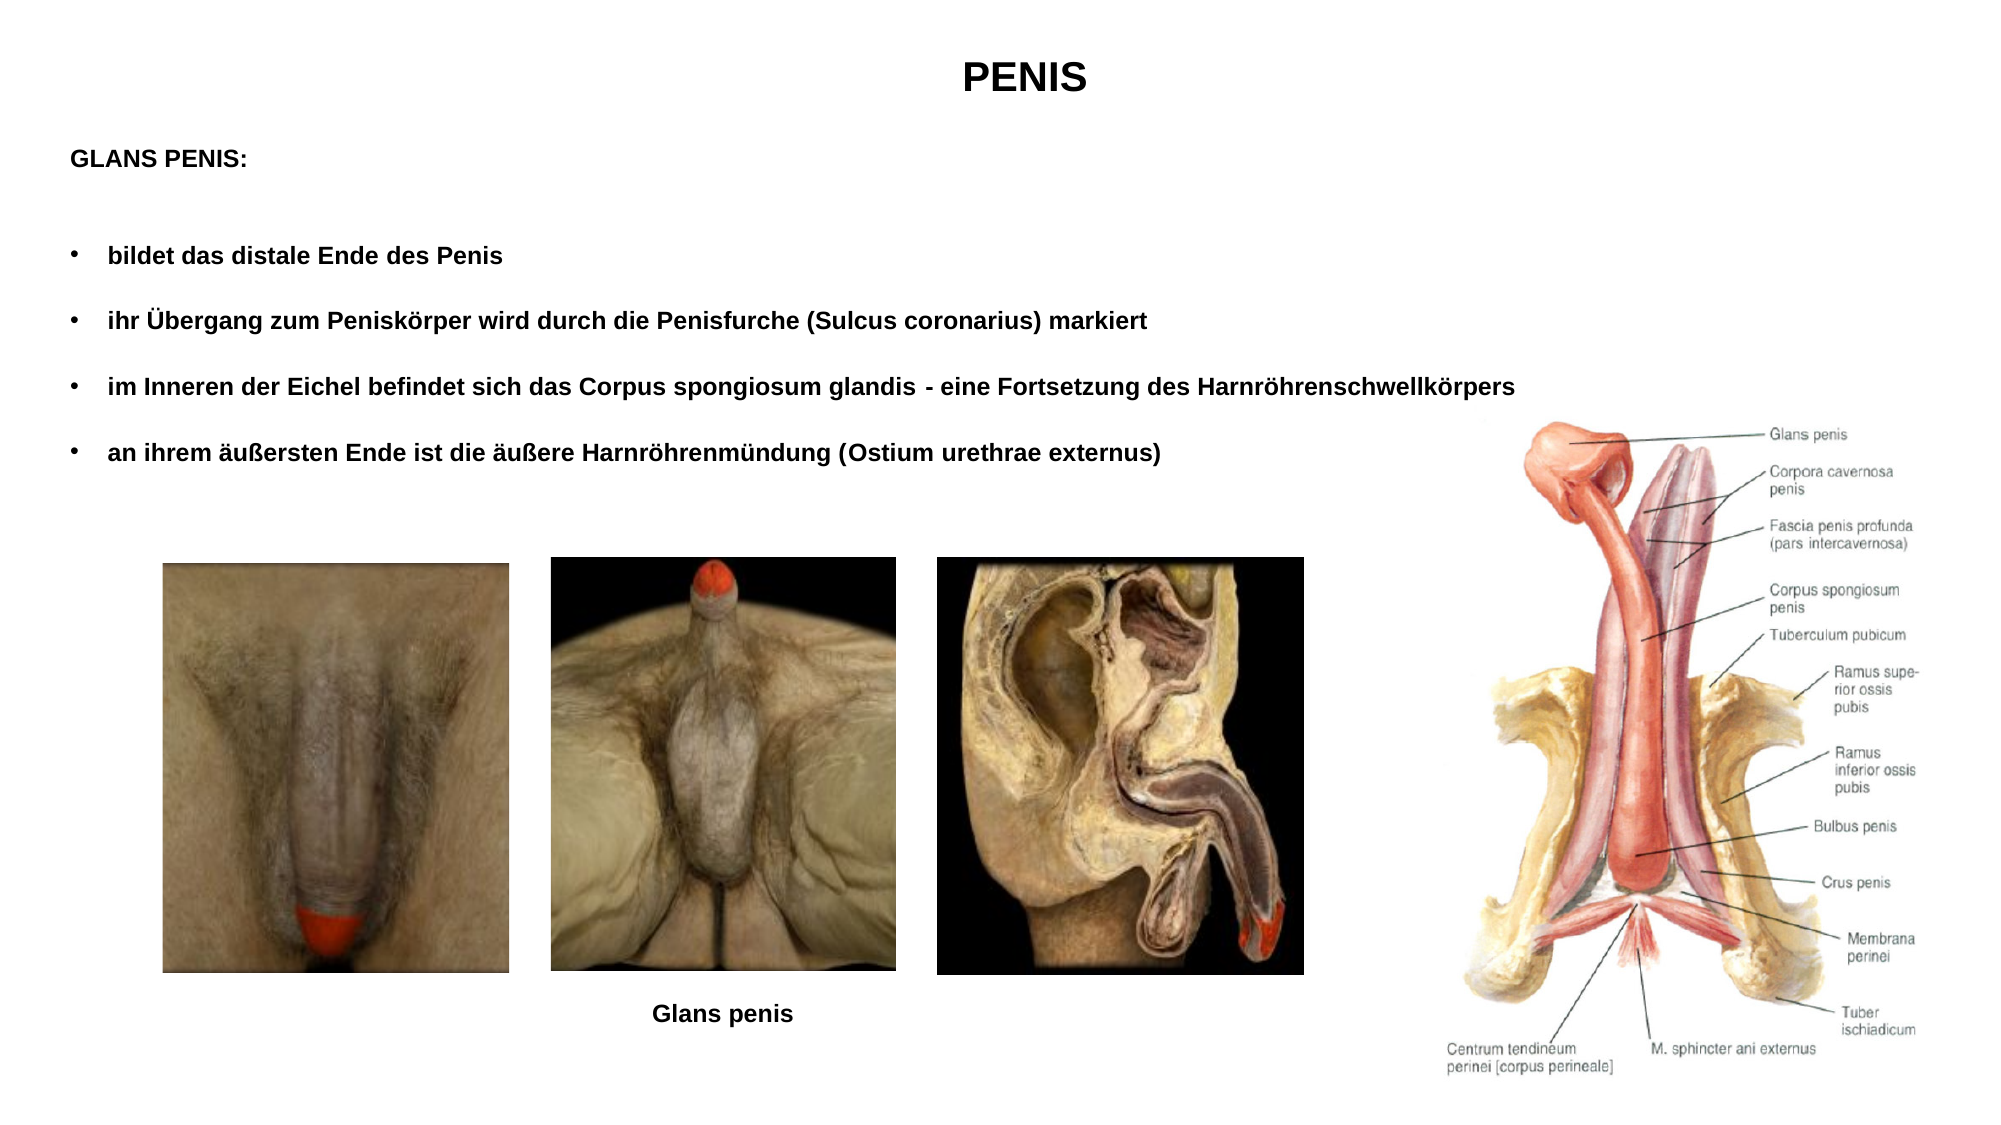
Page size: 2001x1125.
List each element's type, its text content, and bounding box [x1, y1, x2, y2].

title PENIS [162, 22, 1888, 134]
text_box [162, 557, 1304, 1036]
picture [1443, 405, 1942, 1099]
list GLANS PENIS: bildet das distale Ende des Penis ihr Übergang zum Peniskörper wird durch die Penisfurche (Sulcus coronarius) markiert im Inneren der Eichel befindet sich das Corpus spongiosum glandis - eine Fortsetzung des Harnröhrenschwellkörpers an ihrem äußersten Ende ist die äußere Harnröhrenmündung (Ostium urethrae externus) [55, 138, 1858, 971]
